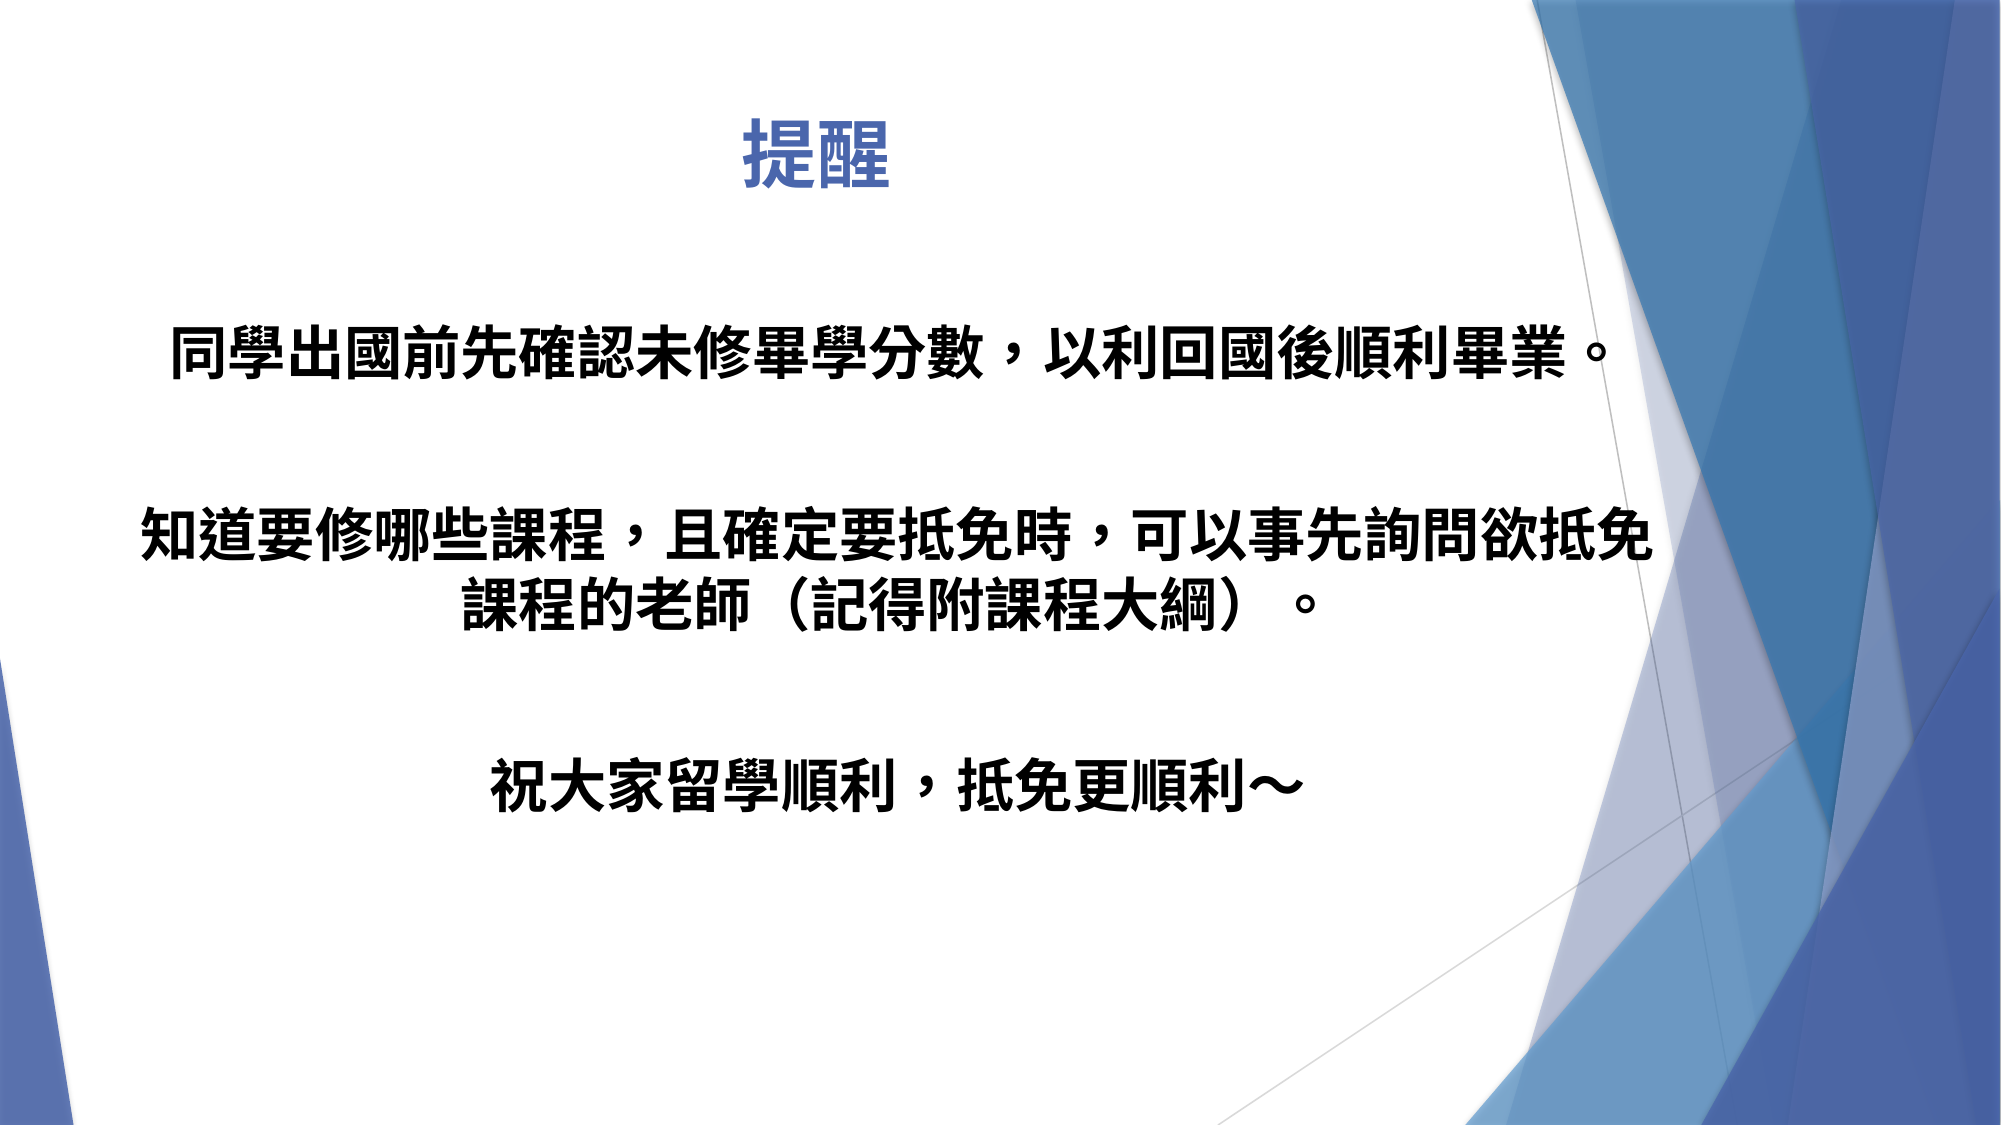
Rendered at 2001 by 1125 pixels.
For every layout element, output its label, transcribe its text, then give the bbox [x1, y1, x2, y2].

title 提醒 [111, 99, 1522, 218]
list 同學出國前先確認未修畢學分數，以利回國後順利畢業。 知道要修哪些課程，且確定要抵免時，可以事先詢問欲抵免課程的老師（記得附課程大綱）。 祝大家留學順利，抵免更順利～ [111, 218, 1685, 1053]
